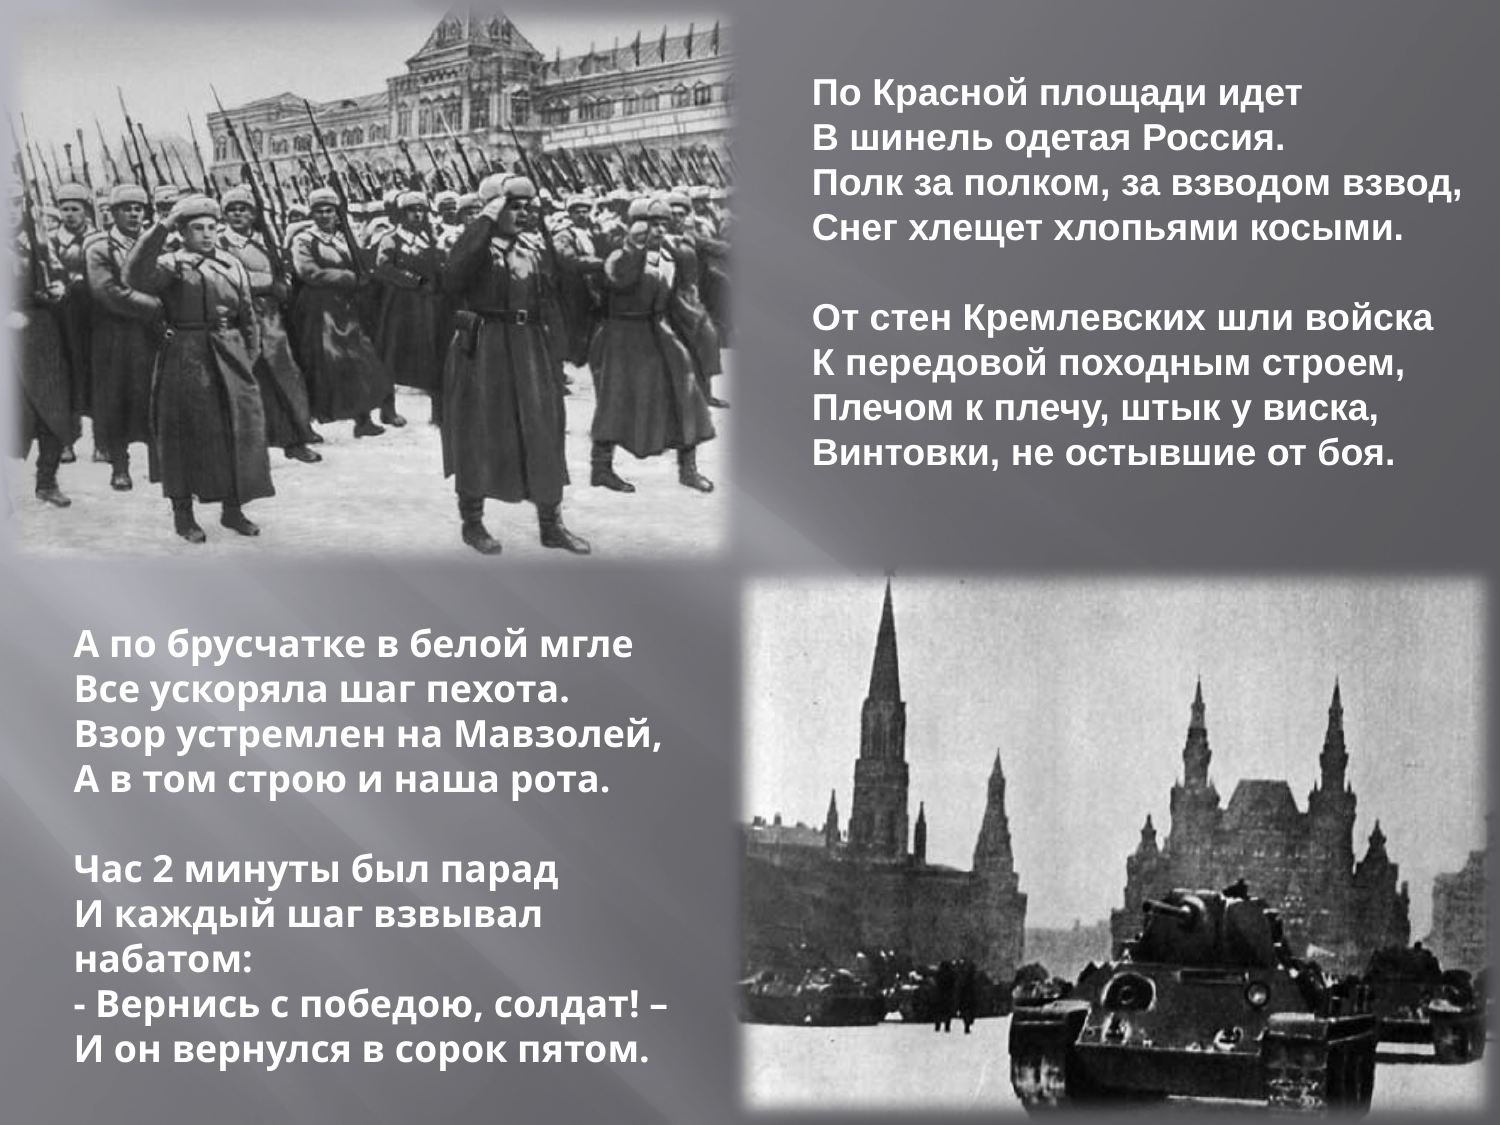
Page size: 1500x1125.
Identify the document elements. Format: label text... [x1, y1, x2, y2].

text_box По Красной площади идет B шинель одетая Россия. Полк за полком, за взводом взвод, Снег хлещет хлопьями косыми. От стен Кремлевских шли войска К передовой походным строем, Плечом к плечу, штык y виска, Винтовки, не остывшие от боя. [796, 60, 1500, 526]
subtitle А по брусчатке в белой мгле Все ускоряла шаг пехота. Взор устремлен на Мавзолей, А в том строю и наша рота. Час 2 минуты был парад И каждый шаг взвывал набатом: - Вернись с победою, солдат! – И он вернулся в сорок пятом. [58, 615, 720, 1125]
picture [0, 0, 1500, 1125]
